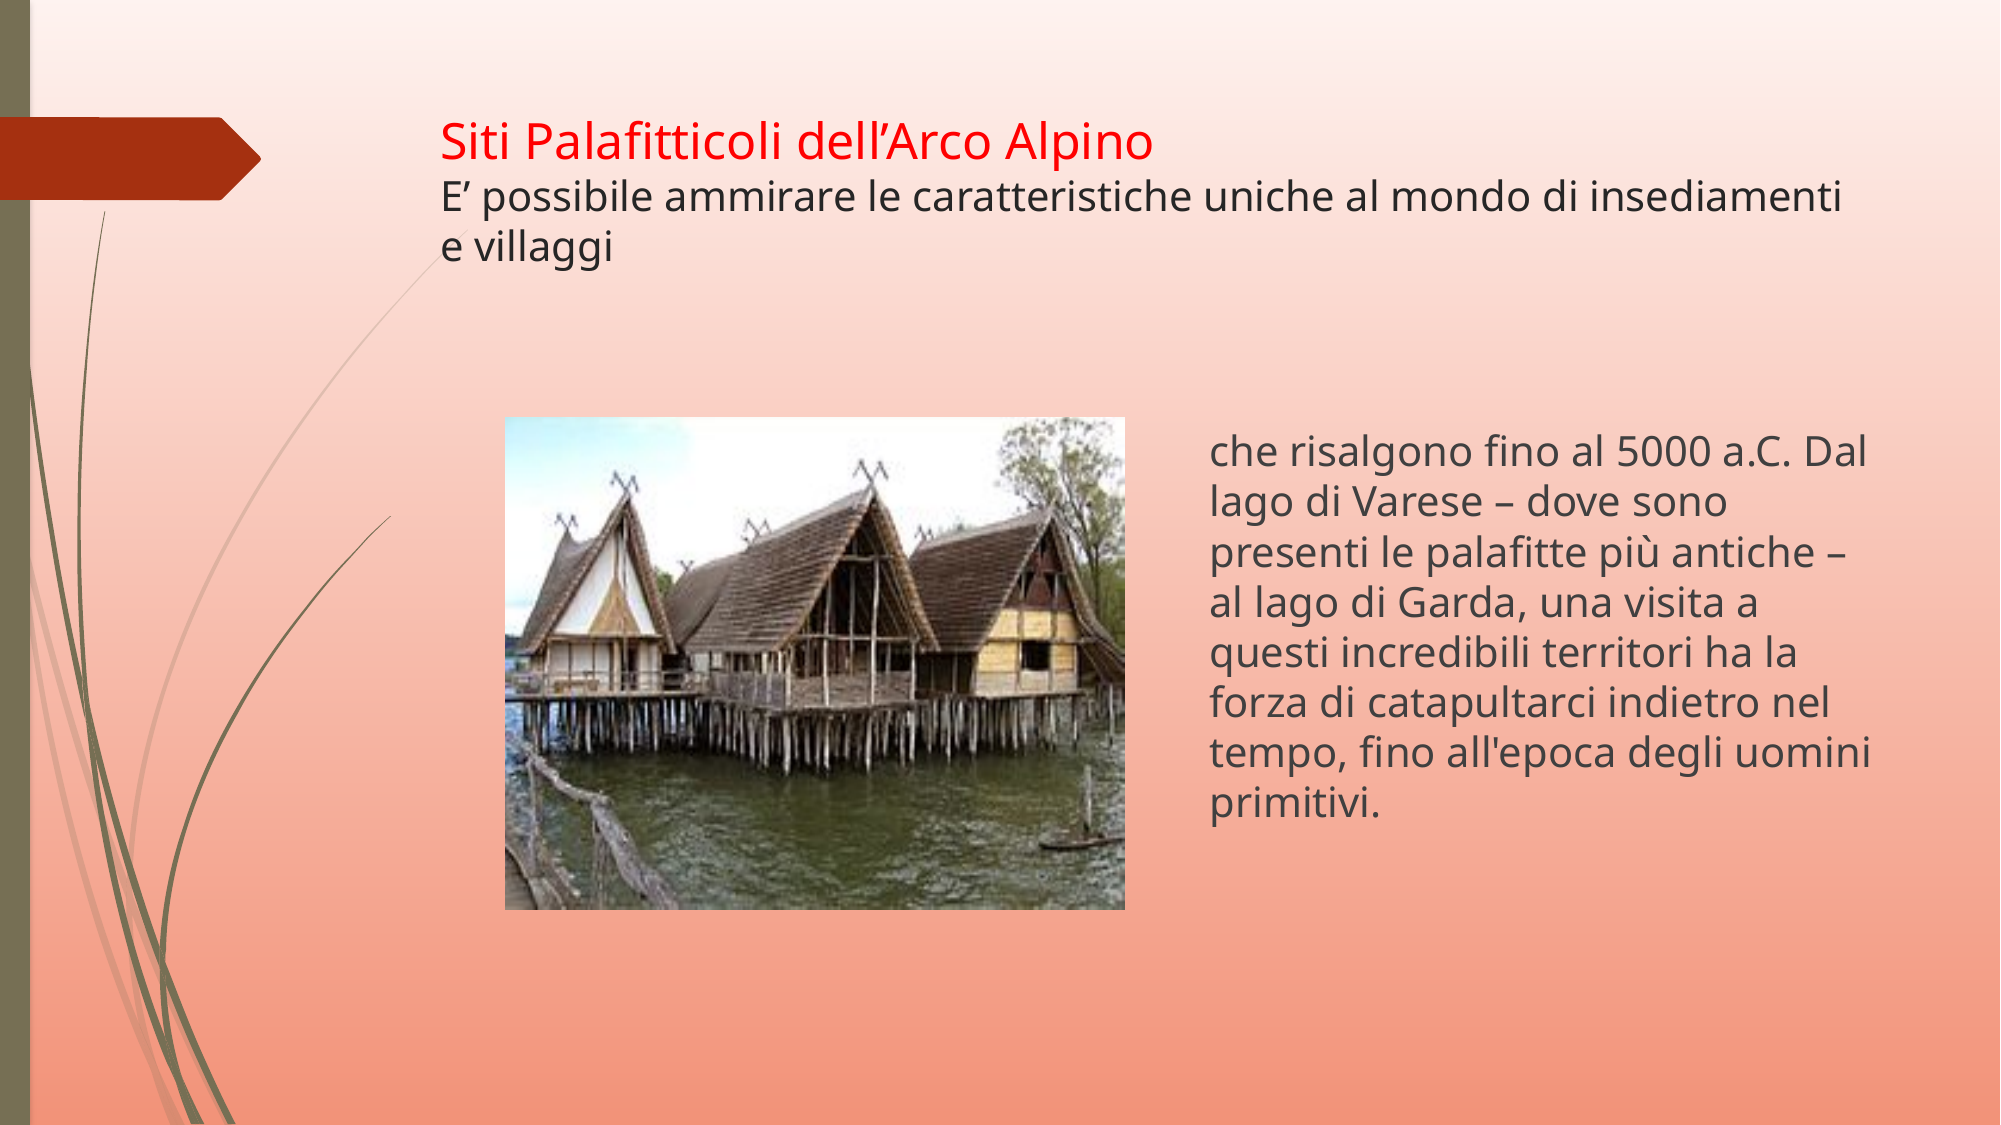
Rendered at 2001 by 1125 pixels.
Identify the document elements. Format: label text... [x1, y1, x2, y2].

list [505, 417, 1126, 910]
list che risalgono fino al 5000 a.C. Dal lago di Varese – dove sono presenti le palafitte più antiche – al lago di Garda, una visita a questi incredibili territori ha la forza di catapultarci indietro nel tempo, fino all'epoca degli uomini primitivi. [1175, 417, 1888, 968]
title Siti Palafitticoli dell’Arco Alpino E’ possibile ammirare le caratteristiche uniche al mondo di insediamenti e villaggi [425, 102, 1888, 313]
